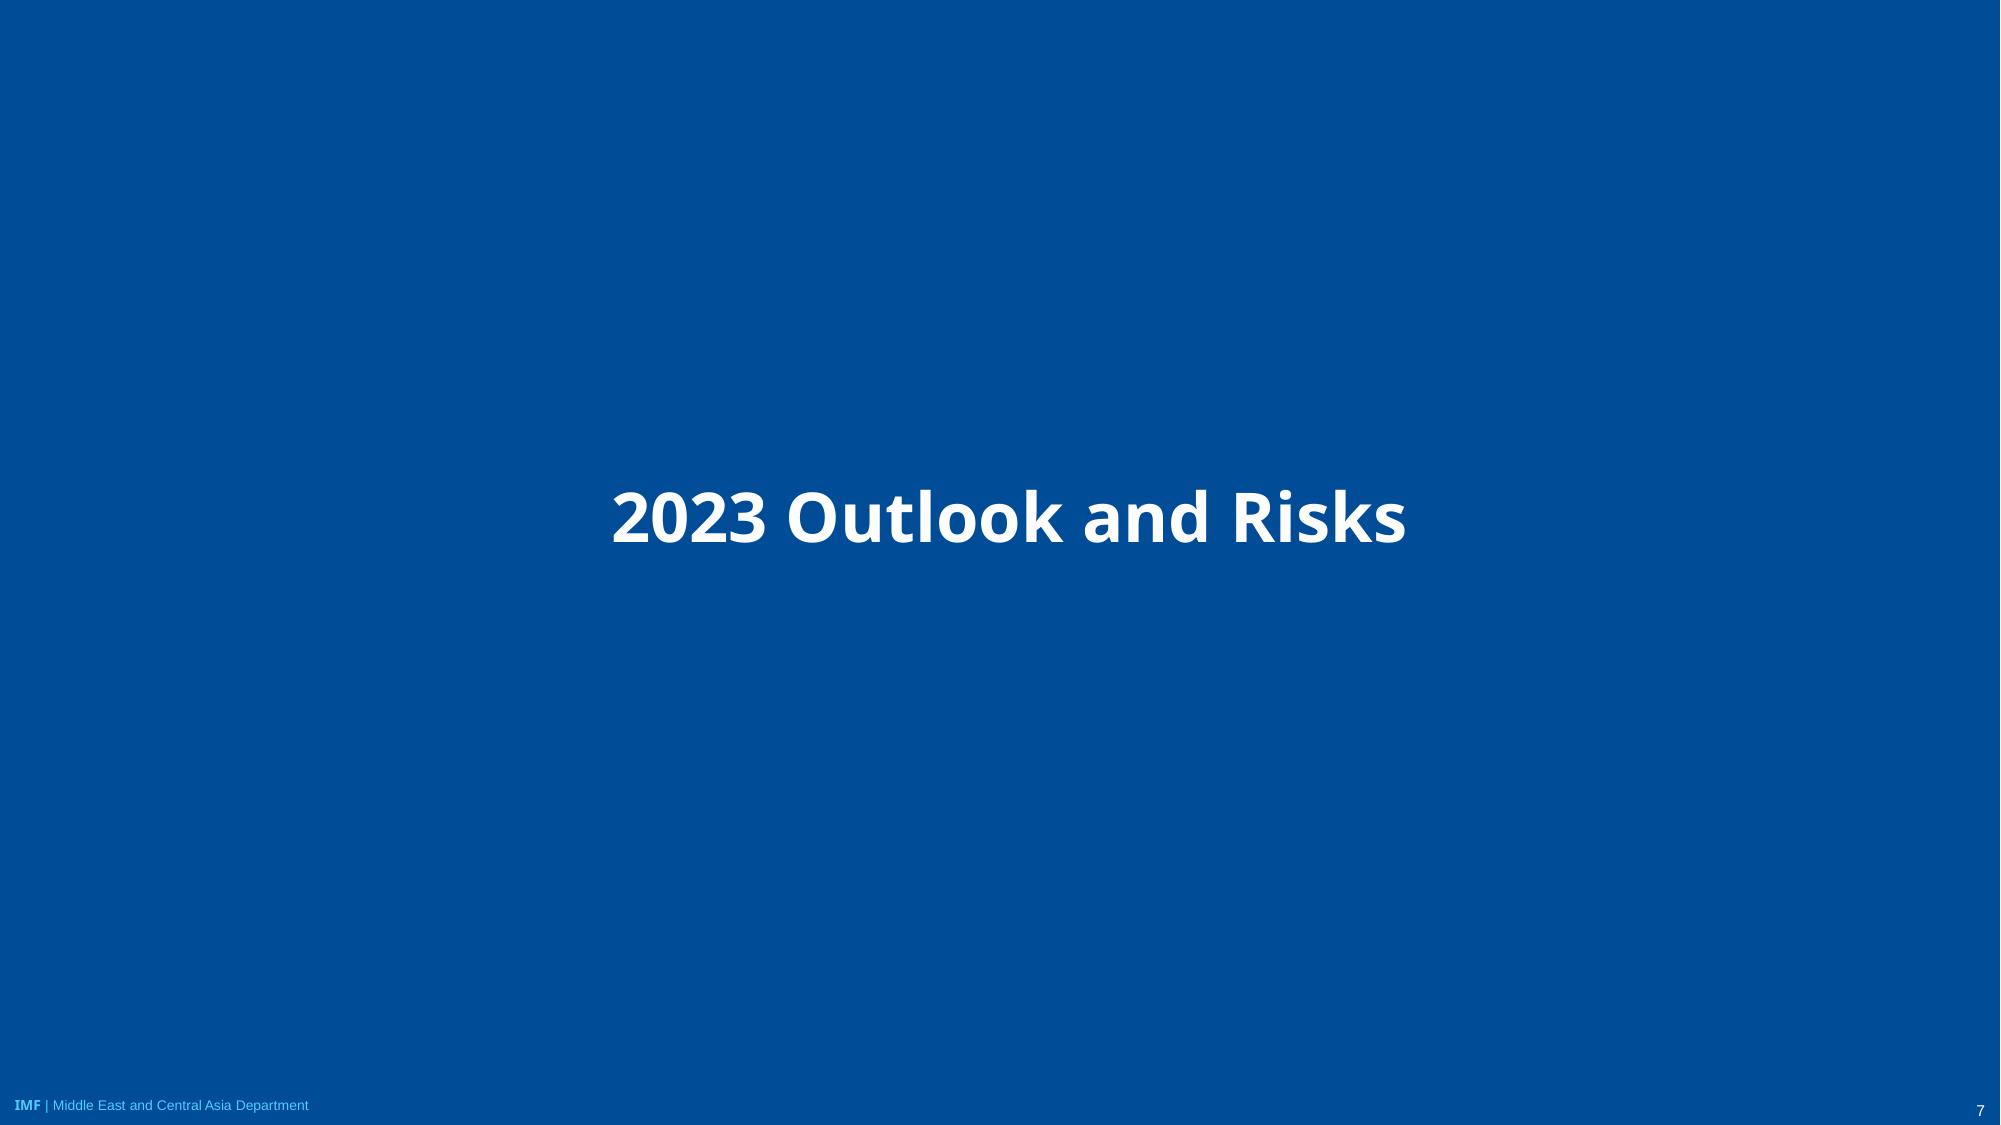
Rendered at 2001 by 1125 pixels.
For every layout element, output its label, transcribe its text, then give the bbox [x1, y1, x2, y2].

title 2023 Outlook and Risks [116, 385, 1904, 604]
